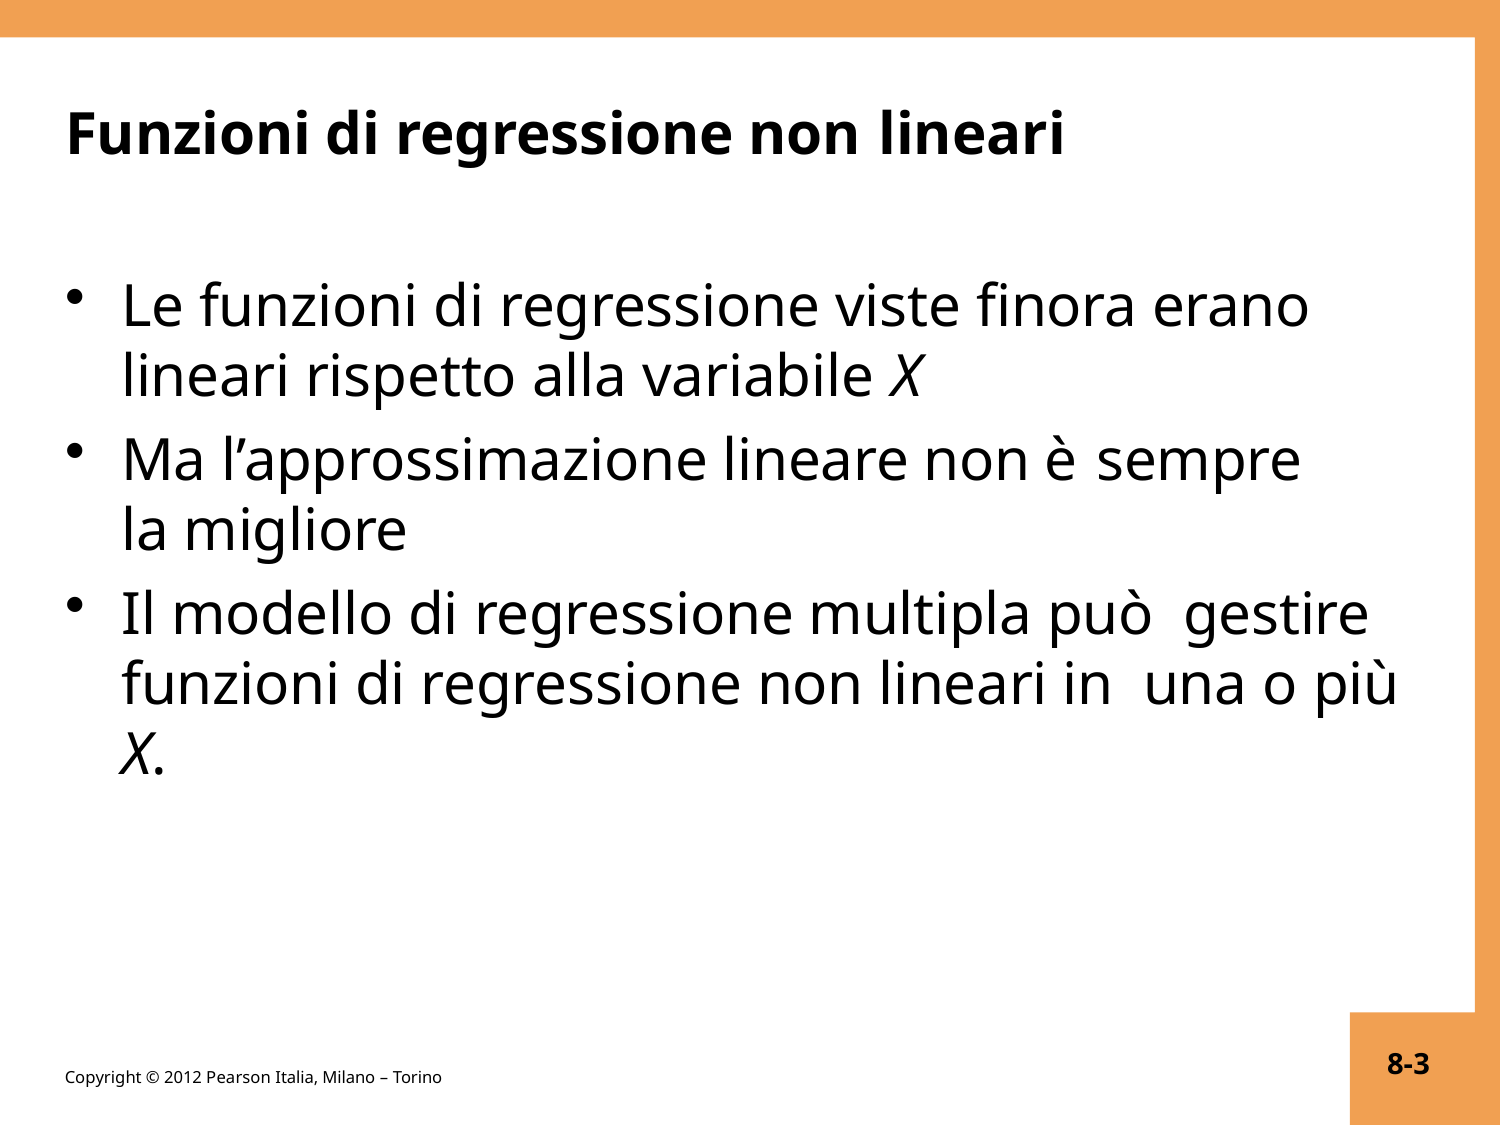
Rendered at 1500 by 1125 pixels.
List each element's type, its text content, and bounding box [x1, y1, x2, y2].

slide_number 8-3 [1384, 1042, 1470, 1125]
footer Copyright © 2012 Pearson Italia, Milano – Torino [62, 1065, 483, 1125]
text_box Funzioni di regressione non lineari Le funzioni di regressione viste finora erano lineari rispetto alla variabile X Ma l’approssimazione lineare non è sempre la migliore Il modello di regressione multipla può gestire funzioni di regressione non lineari in una o più X. [62, 93, 1410, 787]
